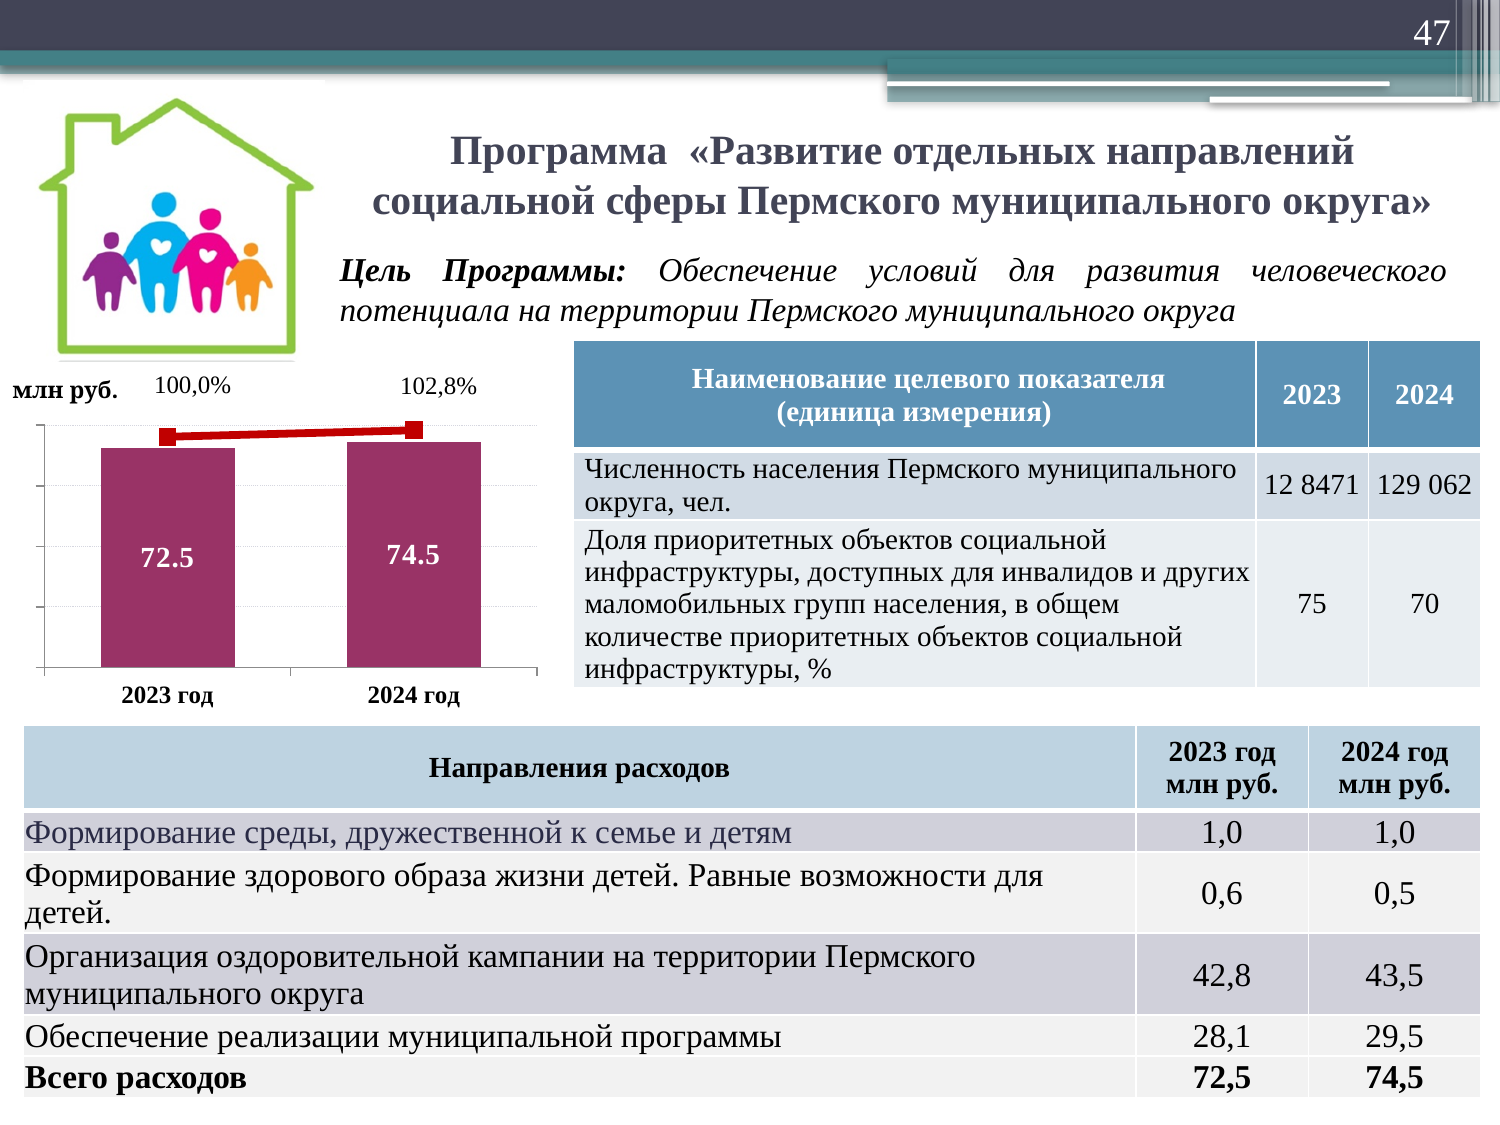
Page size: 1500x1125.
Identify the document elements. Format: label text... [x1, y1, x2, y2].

table_cell Организация оздоровительной кампании на территории Пермского муниципального округа [24, 934, 1135, 1014]
table_cell 75 [1257, 521, 1368, 687]
slide_number 47 [1340, 0, 1466, 61]
table_cell Всего расходов [24, 1057, 1135, 1097]
table_cell Доля приоритетных объектов социальной инфраструктуры, доступных для инвалидов и других маломобильных групп населения, в общем количестве приоритетных объектов социальной инфраструктуры, % [574, 521, 1255, 687]
table_cell 42,8 [1137, 934, 1308, 1014]
table_cell 43,5 [1309, 934, 1480, 1014]
table_cell 29,5 [1309, 1016, 1480, 1055]
table_header 2023 [1257, 341, 1368, 447]
table_header Направления расходов [24, 726, 1135, 808]
title Программа «Развитие отдельных направлений социальной сферы Пермского муниципального округа» [330, 113, 1482, 232]
table_header Наименование целевого показателя (единица измерения) [574, 341, 1255, 447]
table_cell 1,0 [1309, 813, 1480, 851]
table_header 2023 год млн руб. [1137, 726, 1308, 808]
picture [23, 80, 325, 360]
table_cell Формирование здорового образа жизни детей. Равные возможности для детей. [24, 853, 1135, 932]
table_header 2024 [1369, 341, 1480, 447]
table_header 2024 год млн руб. [1309, 726, 1480, 808]
table_cell 72,5 [1137, 1057, 1308, 1097]
table_cell 129 062 [1369, 453, 1480, 519]
table_cell Численность населения Пермского муниципального округа, чел. [574, 453, 1255, 519]
table_cell 70 [1369, 521, 1480, 687]
table_cell Обеспечение реализации муниципальной программы [24, 1016, 1135, 1055]
text_box Цель Программы: Обеспечение условий для развития человеческого потенциала на территории Пермского муниципального округа [330, 240, 1463, 336]
table_cell 28,1 [1137, 1016, 1308, 1055]
chart [0, 360, 558, 769]
table_cell 0,5 [1309, 853, 1480, 932]
table_cell Формирование среды, дружественной к семье и детям [24, 813, 1135, 851]
table_cell 74,5 [1309, 1057, 1480, 1097]
table_cell 12 8471 [1257, 453, 1368, 519]
table_cell 1,0 [1137, 813, 1308, 851]
table_cell 0,6 [1137, 853, 1308, 932]
